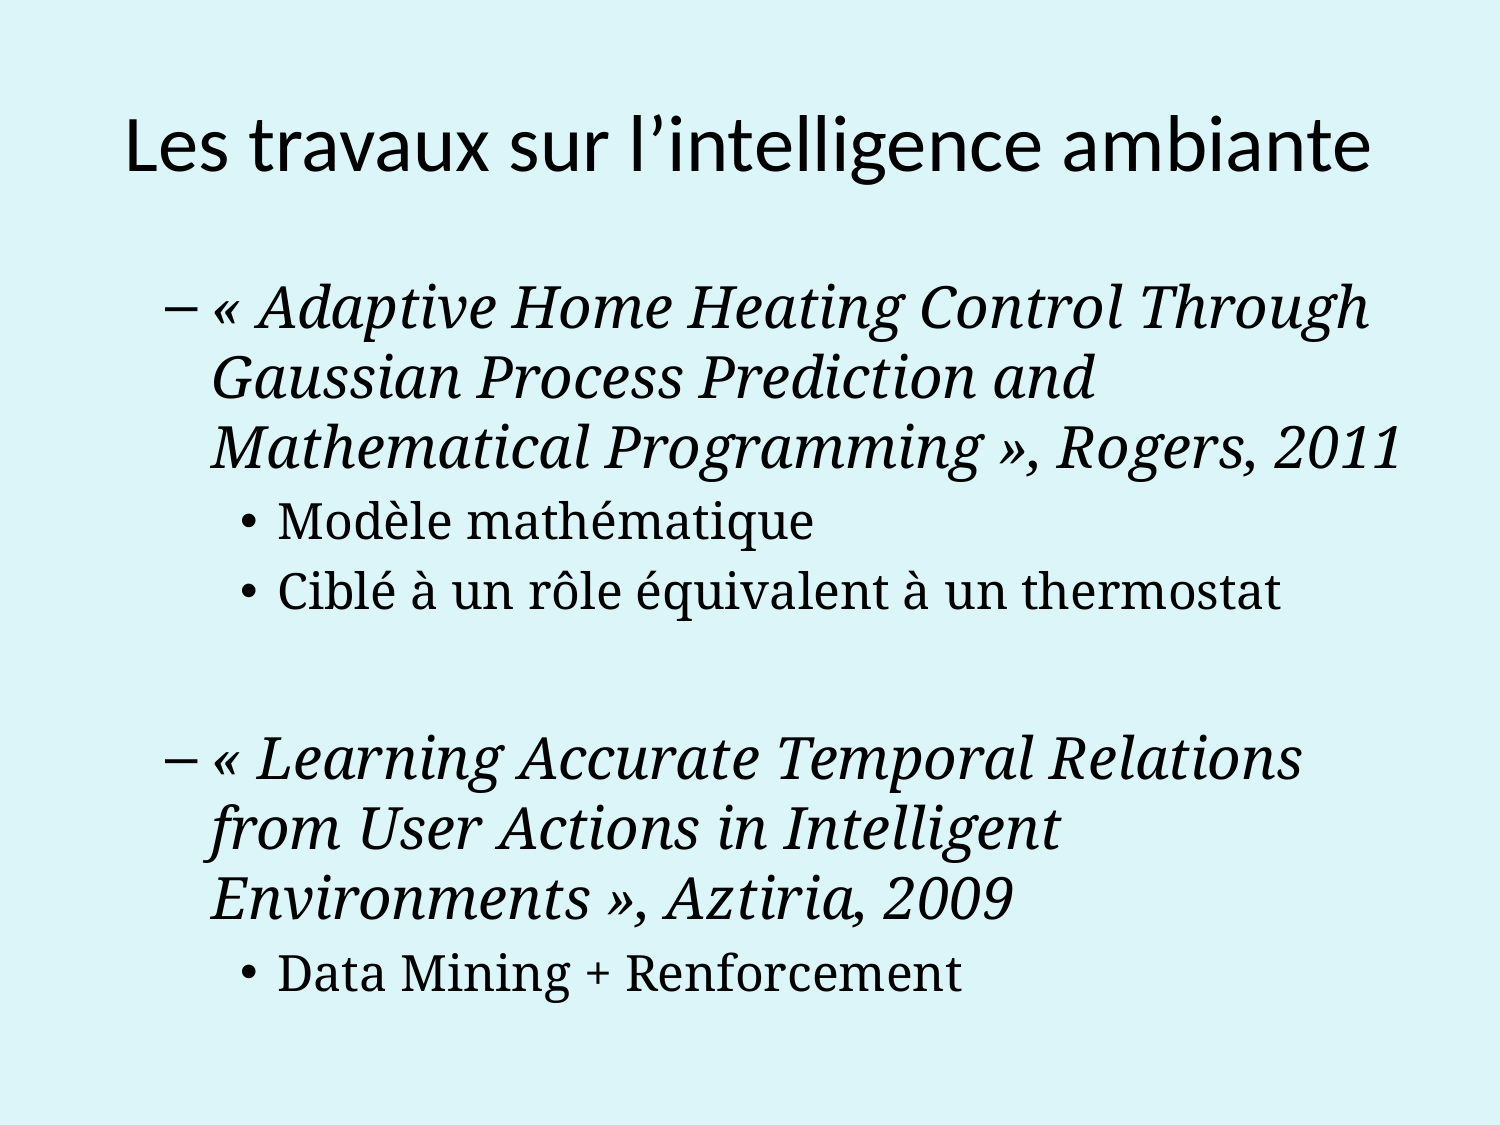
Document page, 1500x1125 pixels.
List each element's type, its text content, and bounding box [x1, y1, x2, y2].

list « Adaptive Home Heating Control Through Gaussian Process Prediction and Mathematical Programming », Rogers, 2011 Modèle mathématique Ciblé à un rôle équivalent à un thermostat « Learning Accurate Temporal Relations from User Actions in Intelligent Environments », Aztiria, 2009 Data Mining + Renforcement [75, 262, 1425, 1005]
title Les travaux sur l’intelligence ambiante [75, 45, 1425, 233]
